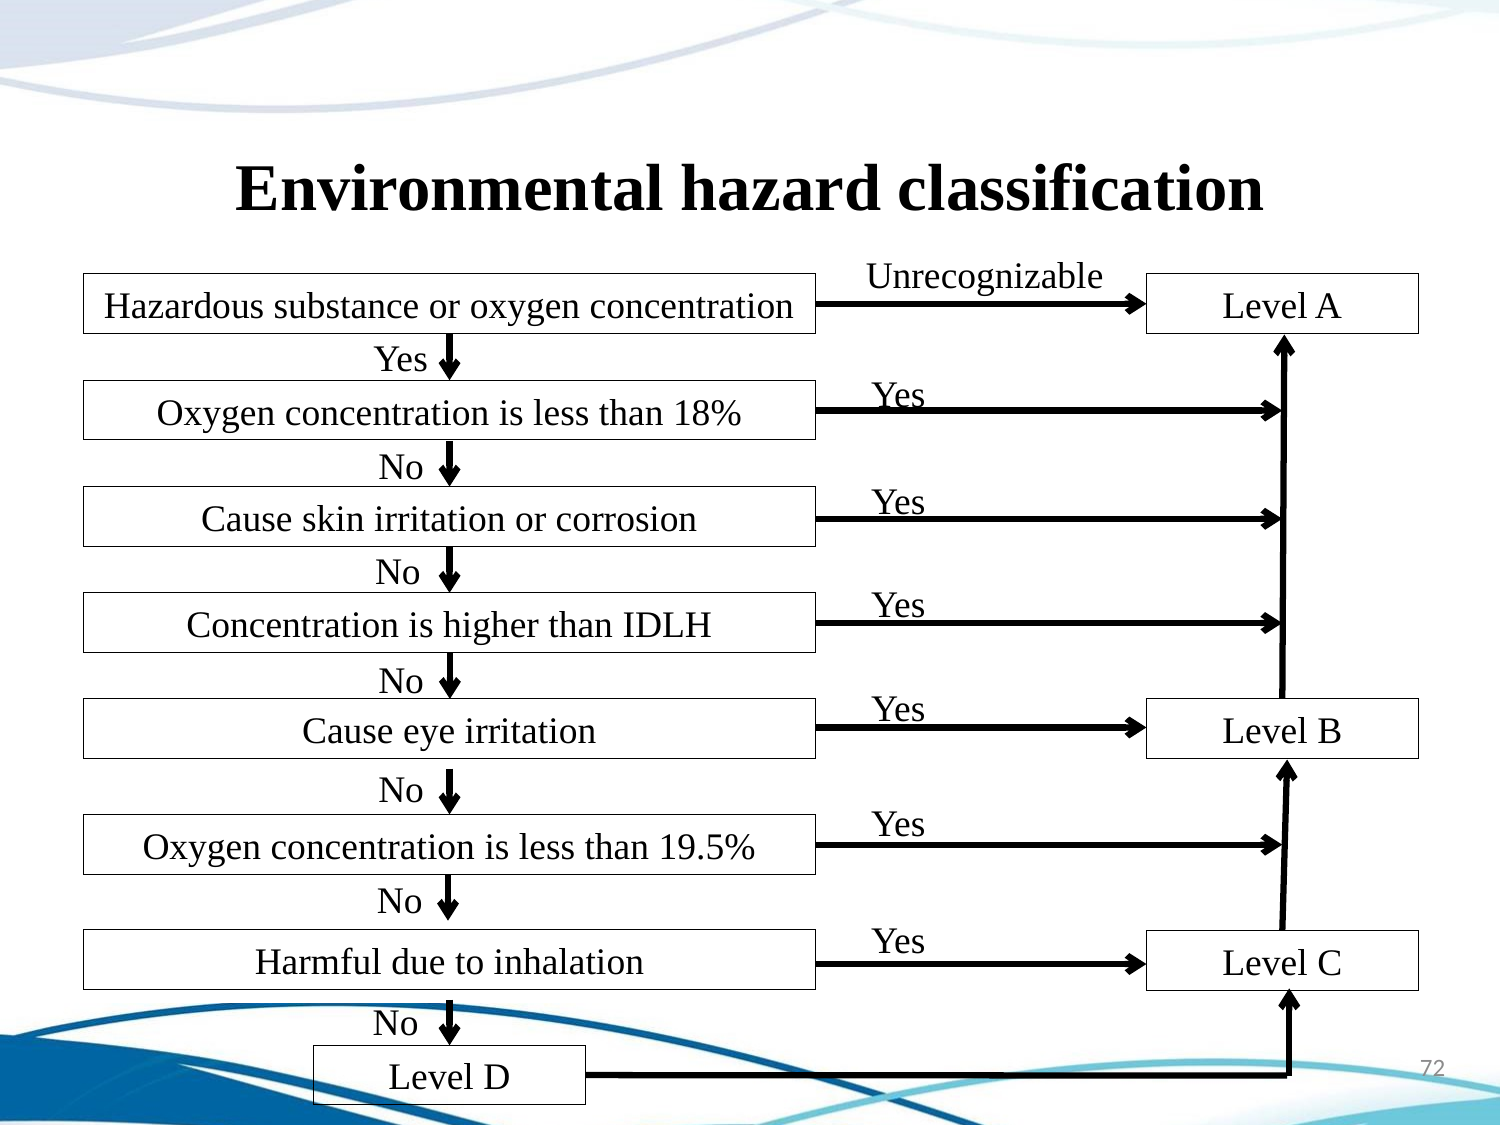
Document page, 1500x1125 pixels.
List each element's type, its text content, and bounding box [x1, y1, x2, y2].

picture [0, 1003, 1500, 1125]
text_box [83, 243, 1419, 1107]
slide_number 72 [1424, 1036, 1461, 1097]
picture [0, 0, 1499, 122]
text_box Environmental hazard classification [220, 136, 1282, 232]
